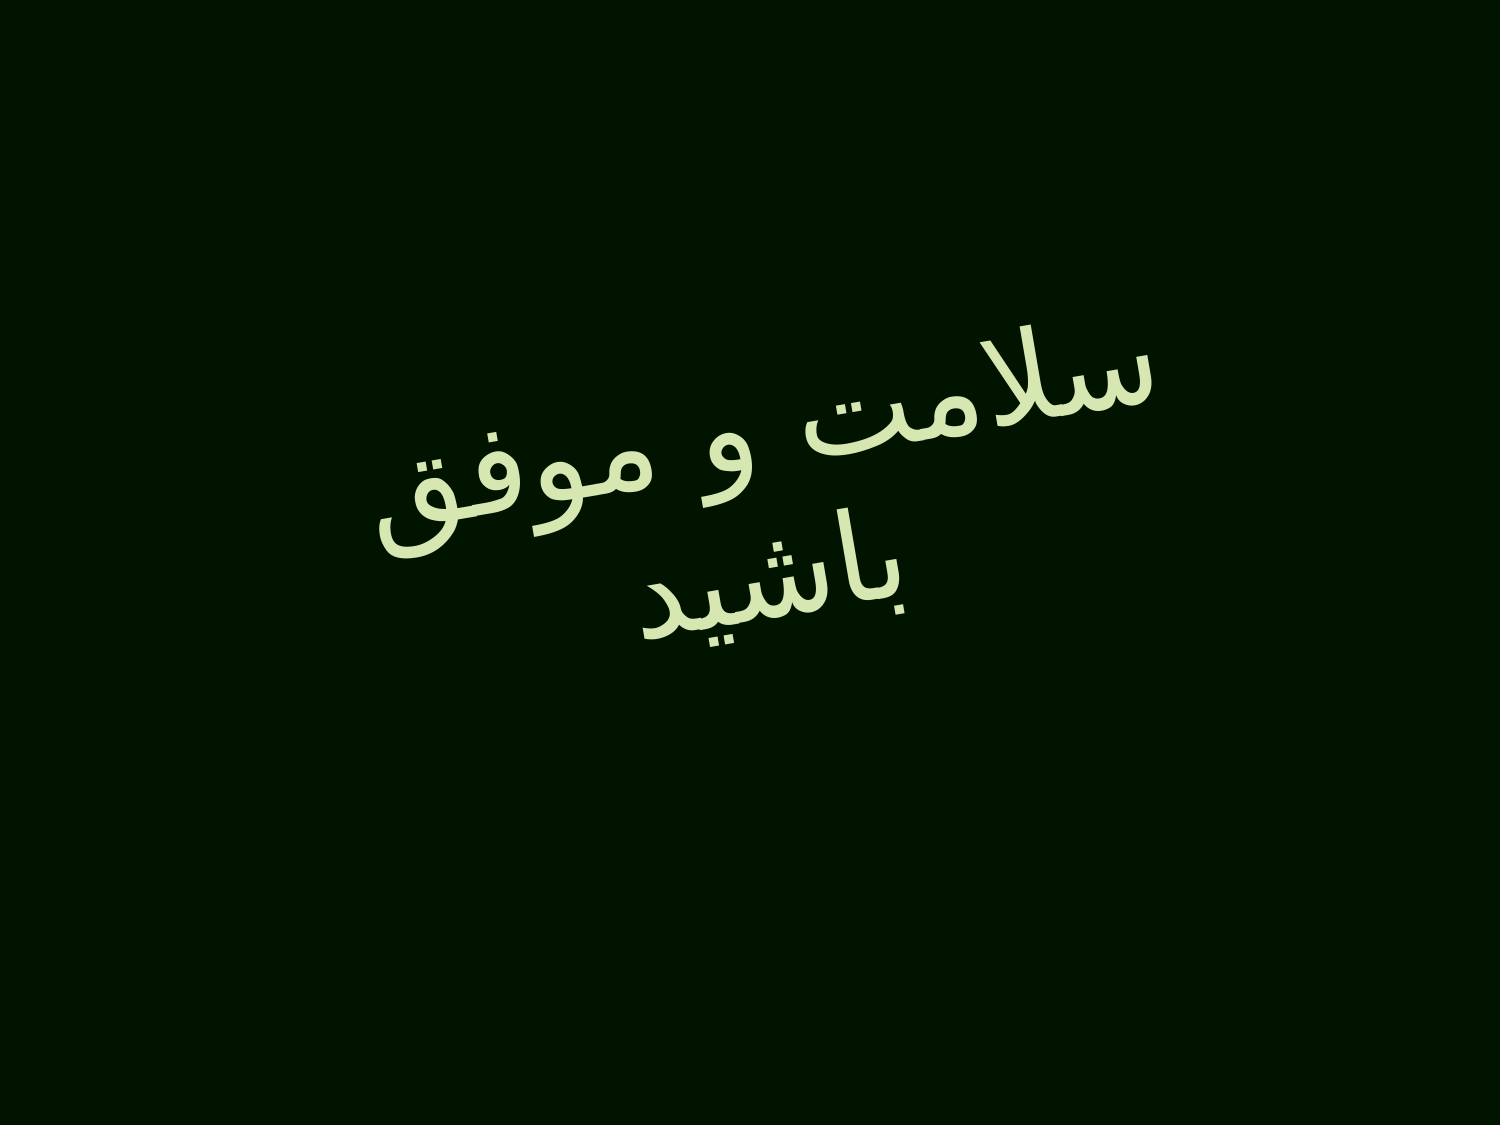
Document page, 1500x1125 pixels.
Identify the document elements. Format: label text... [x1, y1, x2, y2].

text_box سلامت و موفق باشید [273, 173, 1235, 814]
